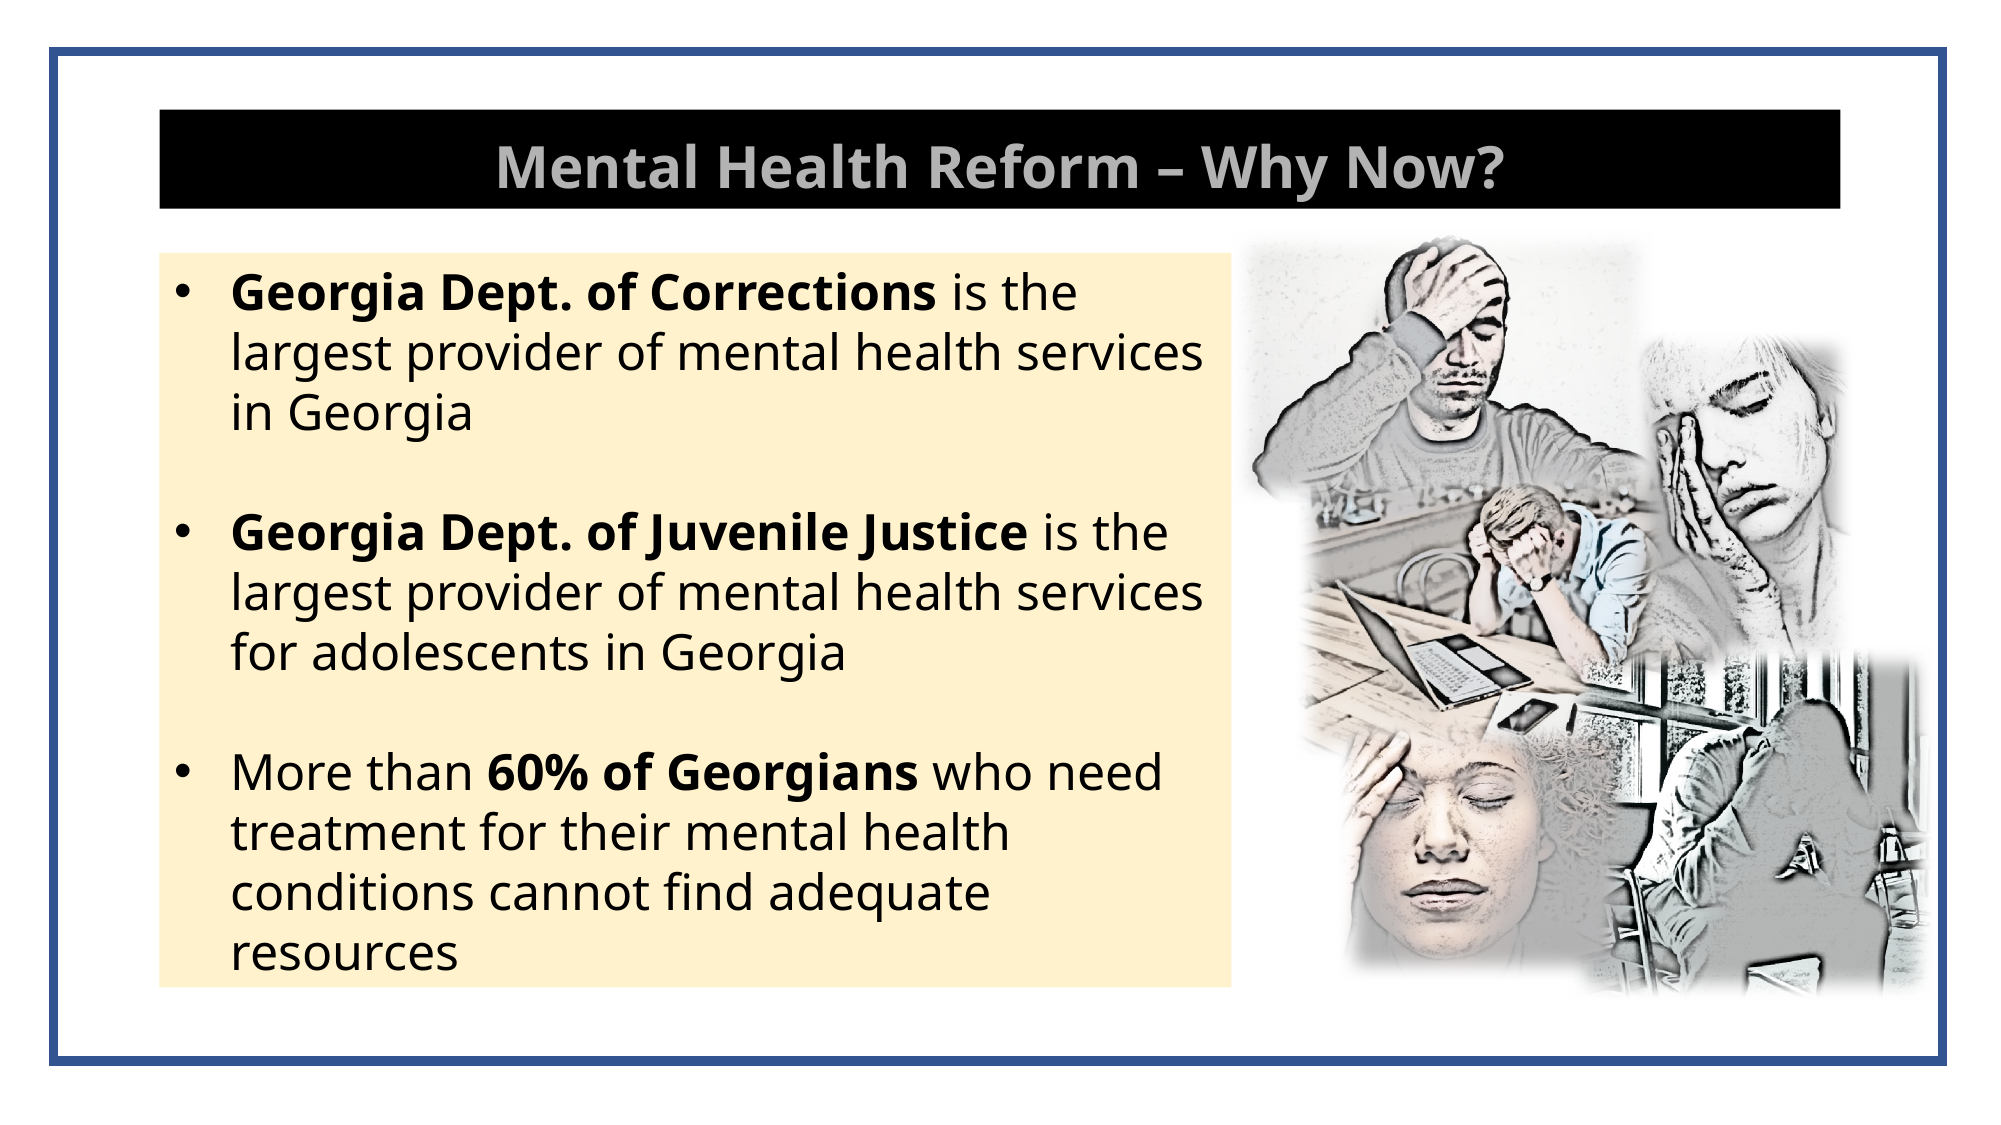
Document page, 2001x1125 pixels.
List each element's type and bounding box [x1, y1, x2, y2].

text_box [53, 51, 1944, 1062]
picture [1231, 228, 1934, 1000]
